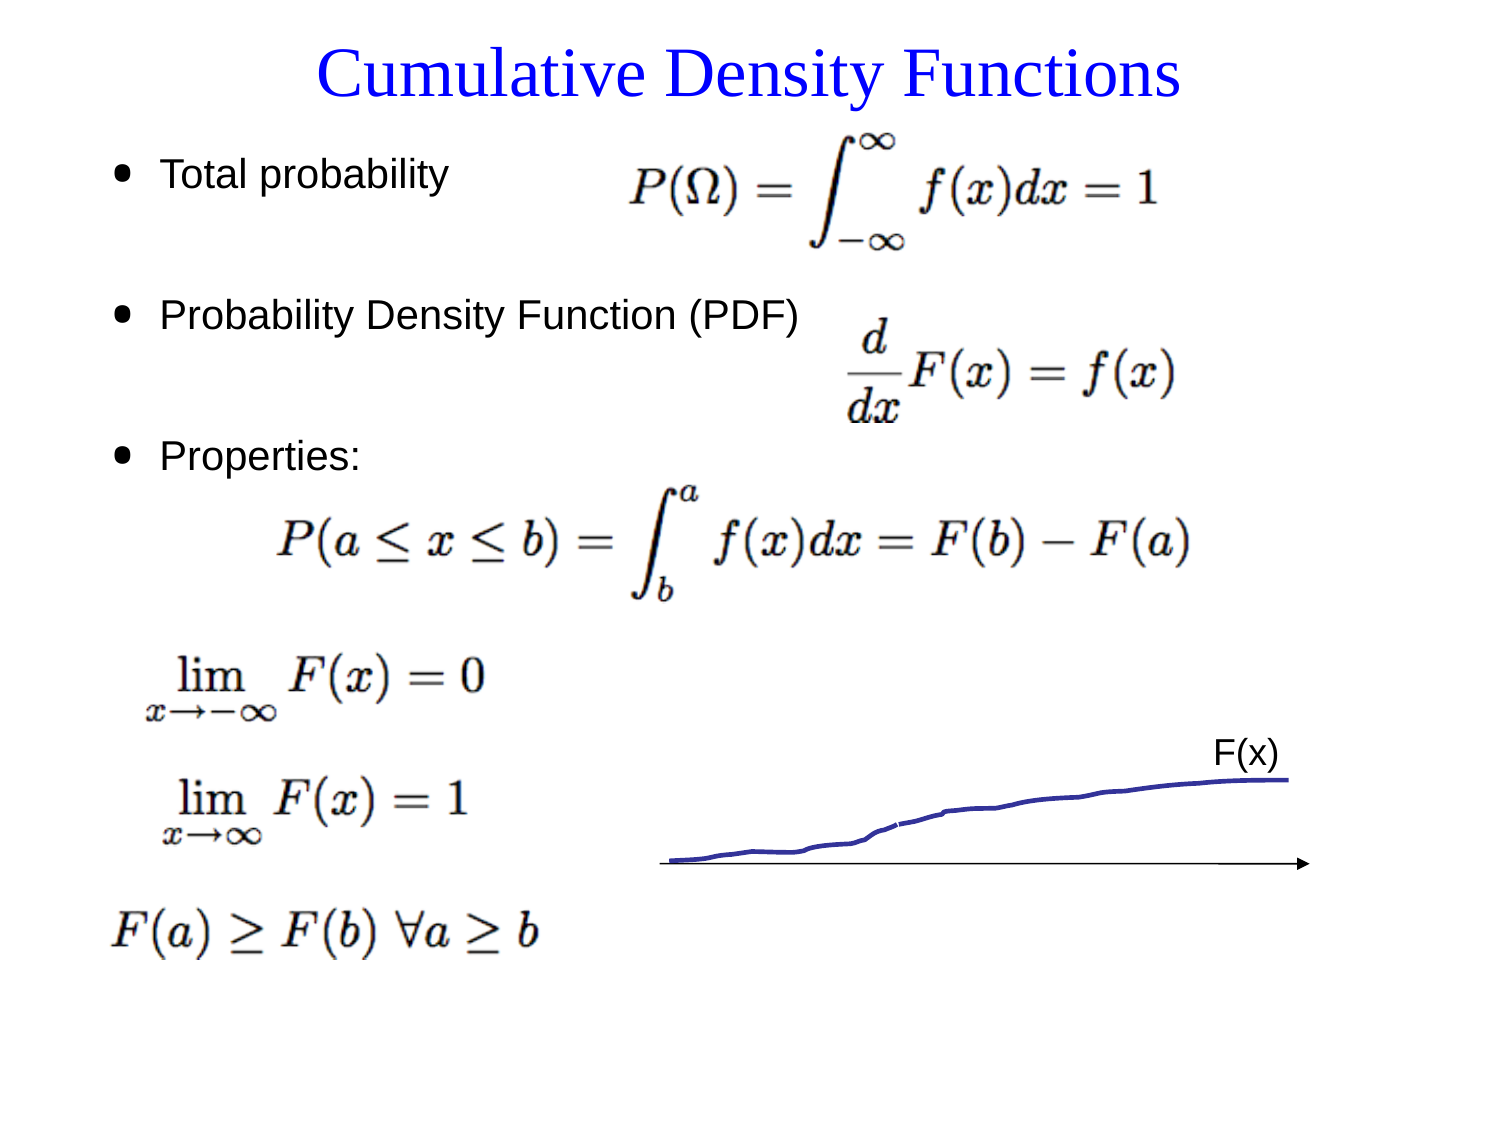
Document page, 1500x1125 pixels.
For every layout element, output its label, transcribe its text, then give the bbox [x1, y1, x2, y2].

text_box [1294, 857, 1310, 870]
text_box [669, 779, 1289, 862]
picture [143, 650, 488, 728]
picture [160, 773, 474, 847]
list Total probability Probability Density Function (PDF) Properties: [72, 140, 1437, 502]
picture [626, 131, 1163, 258]
picture [846, 316, 1181, 423]
text_box F(x) [1198, 720, 1336, 781]
picture [108, 904, 551, 960]
title Cumulative Density Functions [68, 32, 1432, 103]
picture [275, 483, 1197, 605]
